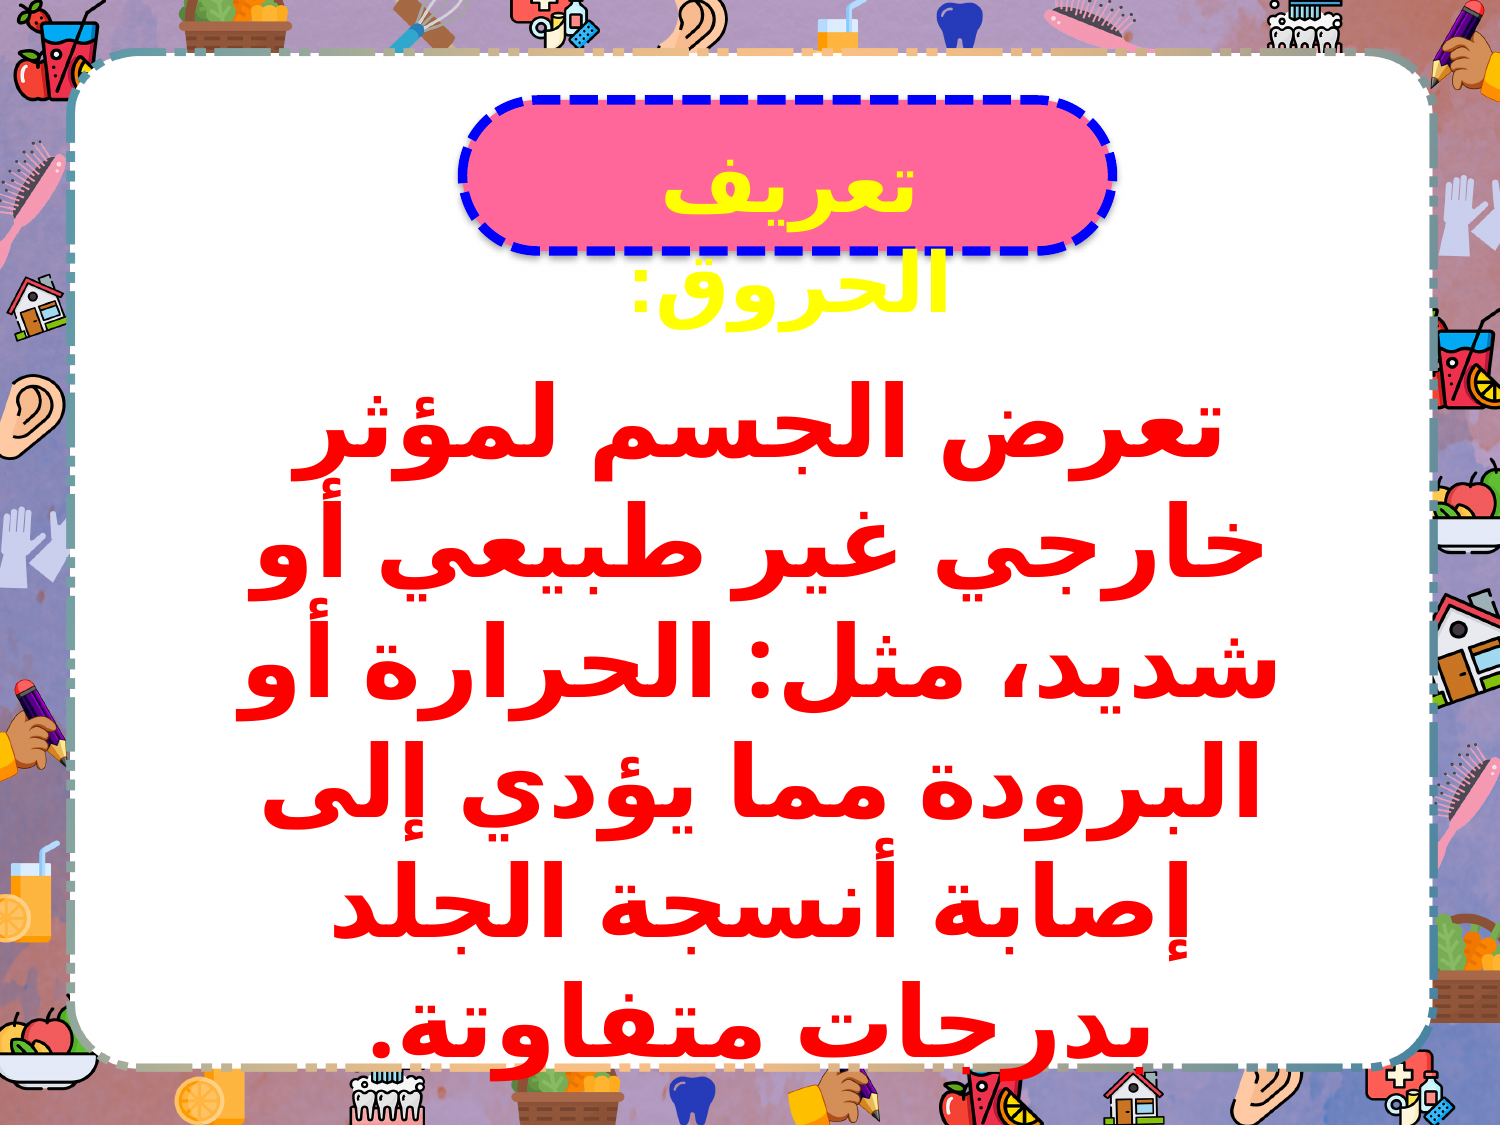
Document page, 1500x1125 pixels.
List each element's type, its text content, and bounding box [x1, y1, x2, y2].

picture [0, 0, 1500, 1125]
text_box [462, 99, 1113, 241]
text_box تعريف الحروق: [500, 121, 1081, 336]
text_box تعرض الجسم لمؤثر خارجي غير طبيعي أو شديد، مثل: الحرارة أو البرودة مما يؤدي إلى إصابة أنسجة الجلد بدرجات متفاوتة. [137, 349, 1388, 1085]
